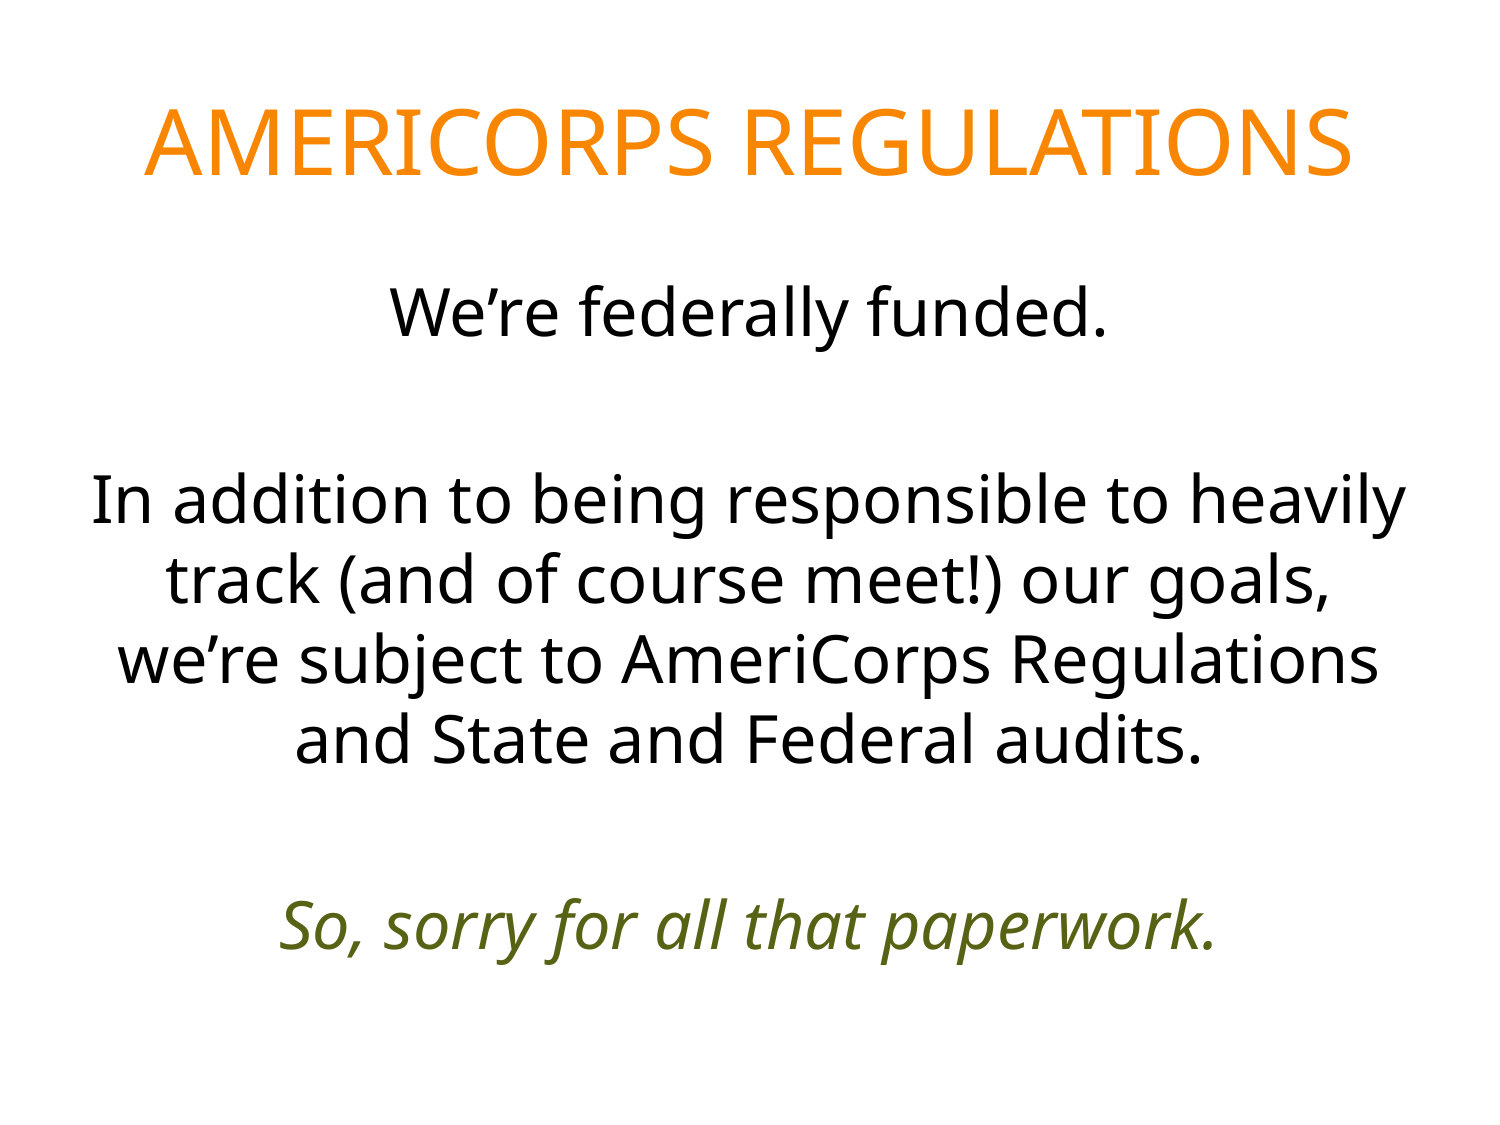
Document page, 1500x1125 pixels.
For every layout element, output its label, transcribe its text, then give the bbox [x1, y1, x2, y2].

title Americorps regulations [75, 45, 1425, 233]
list We’re federally funded. In addition to being responsible to heavily track (and of course meet!) our goals, we’re subject to AmeriCorps Regulations and State and Federal audits. So, sorry for all that paperwork. [75, 262, 1425, 1005]
